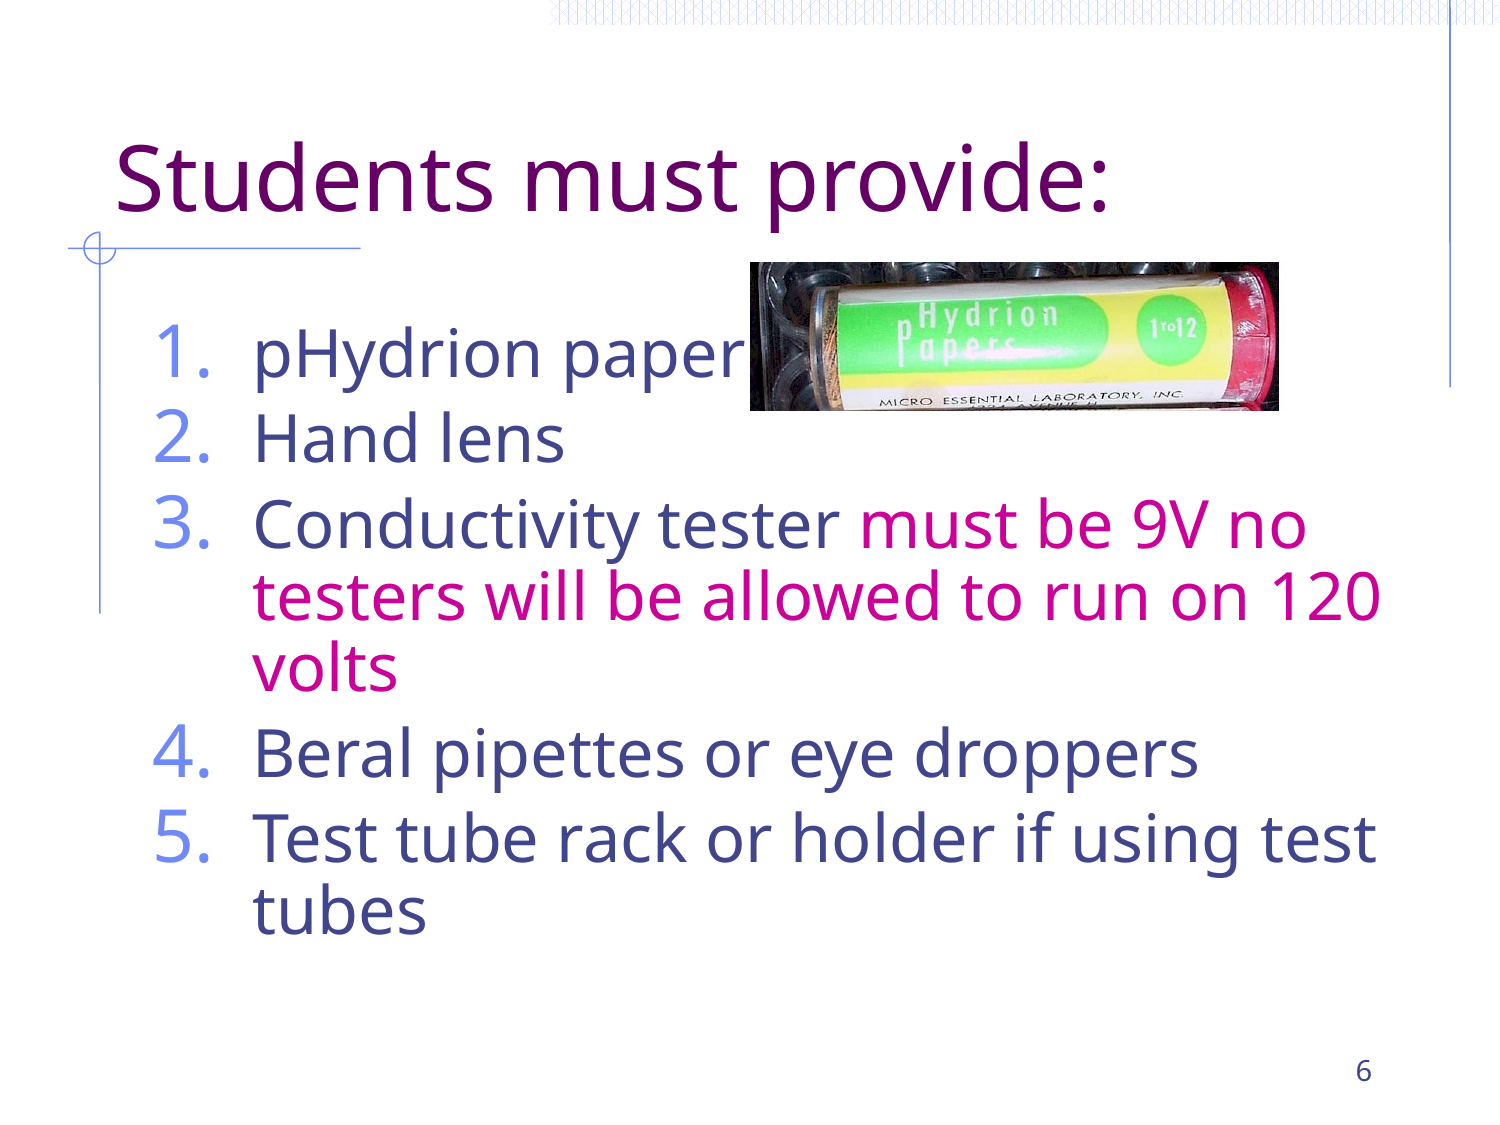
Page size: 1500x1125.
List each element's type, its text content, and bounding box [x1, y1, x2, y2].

list pHydrion paper Hand lens Conductivity tester must be 9V no testers will be allowed to run on 120 volts Beral pipettes or eye droppers Test tube rack or holder if using test tubes [137, 312, 1413, 988]
title Students must provide: [99, 50, 1375, 238]
picture [749, 262, 1288, 411]
slide_number 6 [1074, 1025, 1388, 1100]
